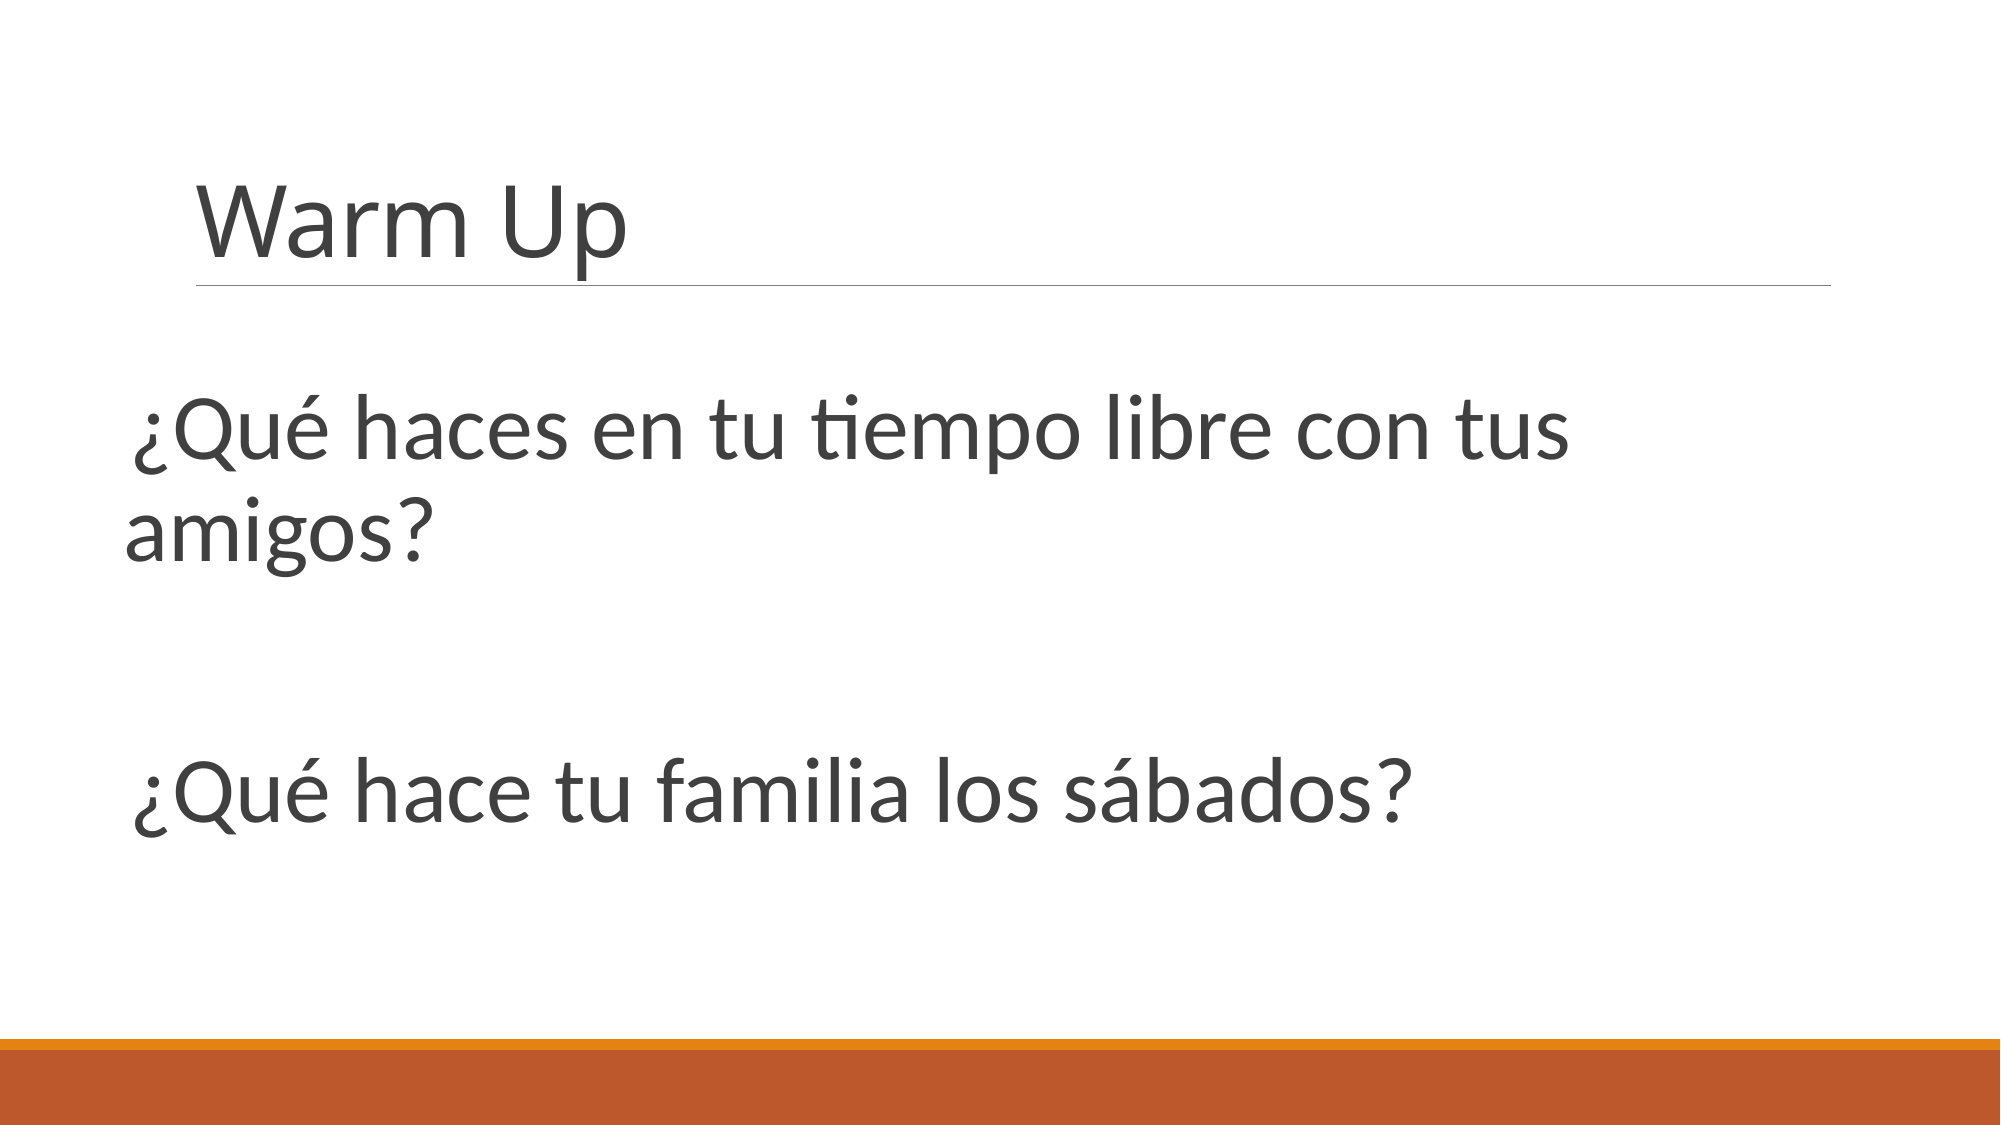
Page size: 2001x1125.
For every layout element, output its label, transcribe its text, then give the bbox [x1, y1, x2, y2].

list ¿Qué haces en tu tiempo libre con tus amigos? ¿Qué hace tu familia los sábados? [108, 371, 1902, 1032]
title Warm Up [180, 47, 1830, 285]
